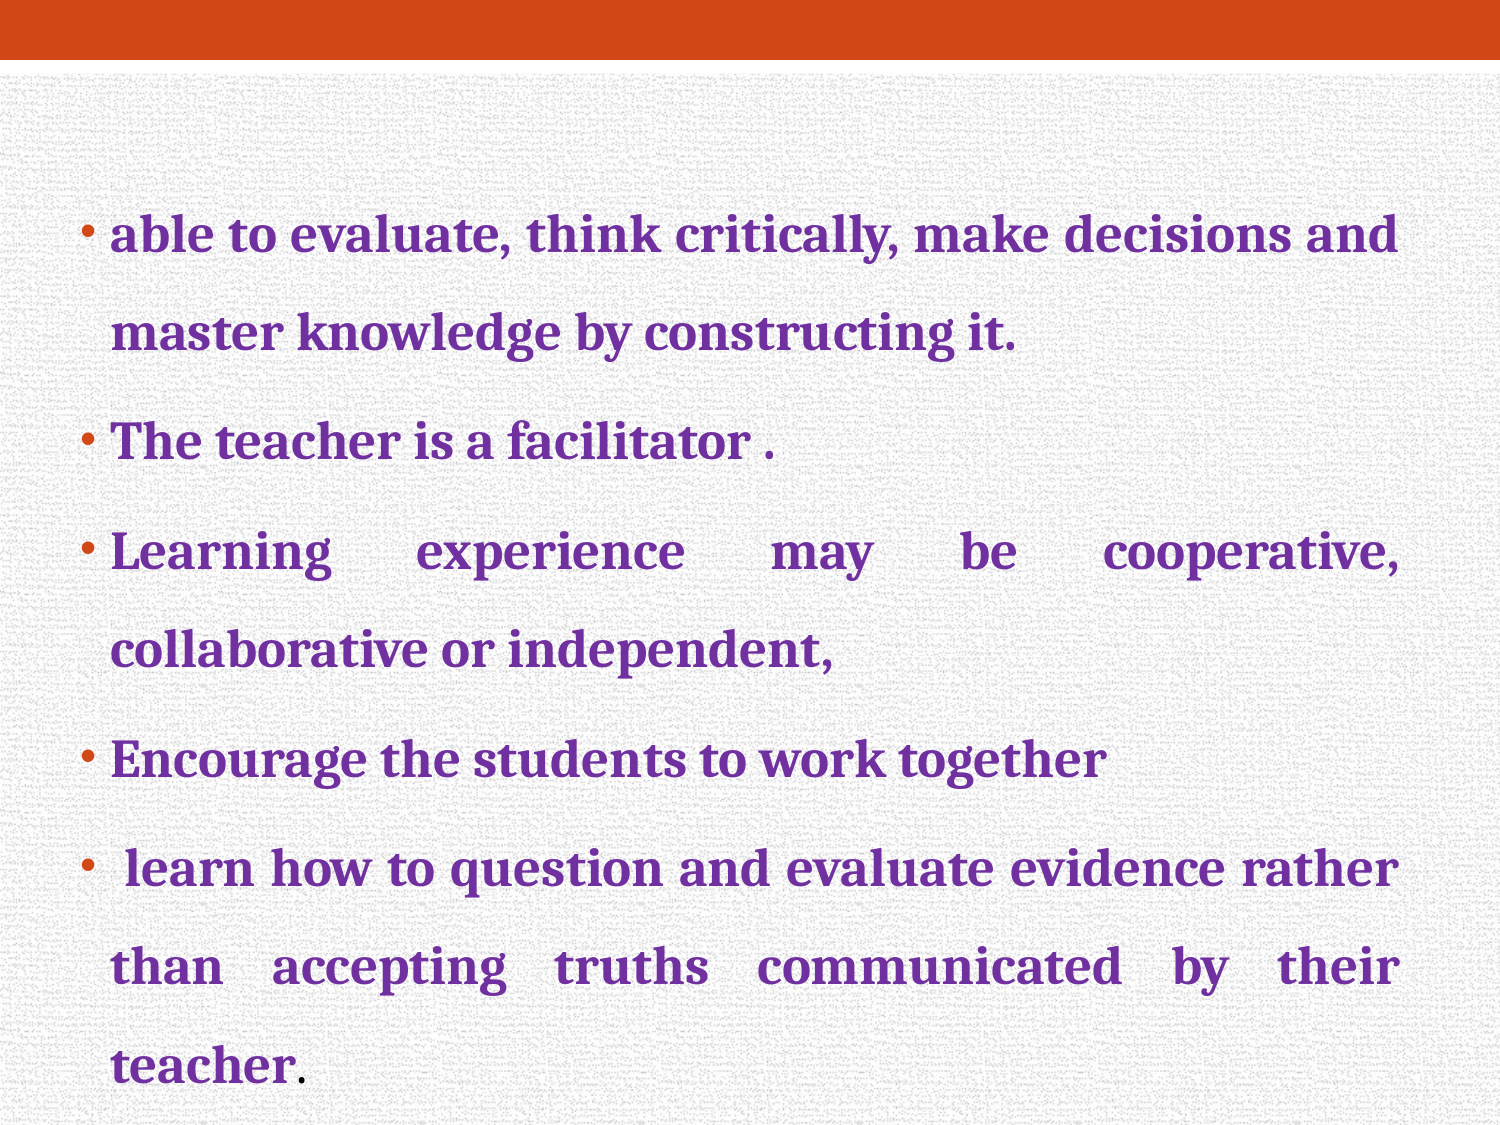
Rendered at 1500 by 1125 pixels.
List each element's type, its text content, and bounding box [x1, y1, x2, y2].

list able to evaluate, think critically, make decisions and master knowledge by constructing it. The teacher is a facilitator . Learning experience may be cooperative, collaborative or independent, Encourage the students to work together learn how to question and evaluate evidence rather than accepting truths communicated by their teacher. [64, 90, 1415, 1106]
